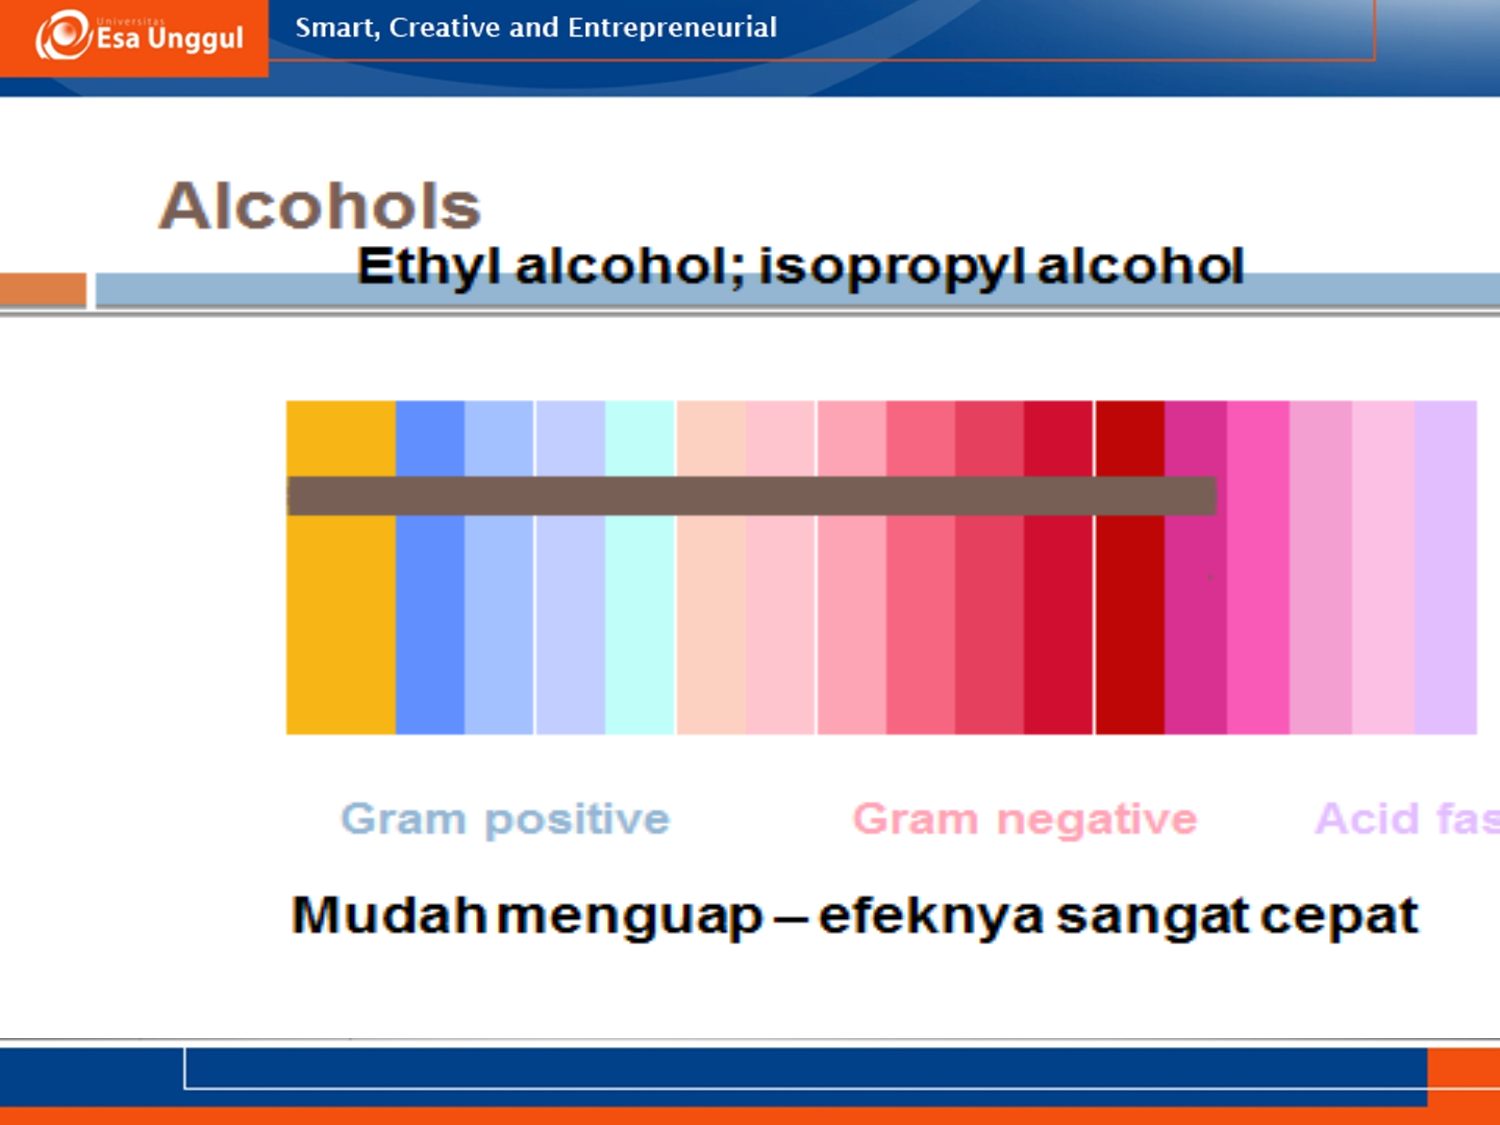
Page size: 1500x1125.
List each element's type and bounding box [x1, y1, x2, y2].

picture [0, 0, 1500, 99]
list [0, 99, 1500, 1038]
picture [0, 1038, 1500, 1125]
